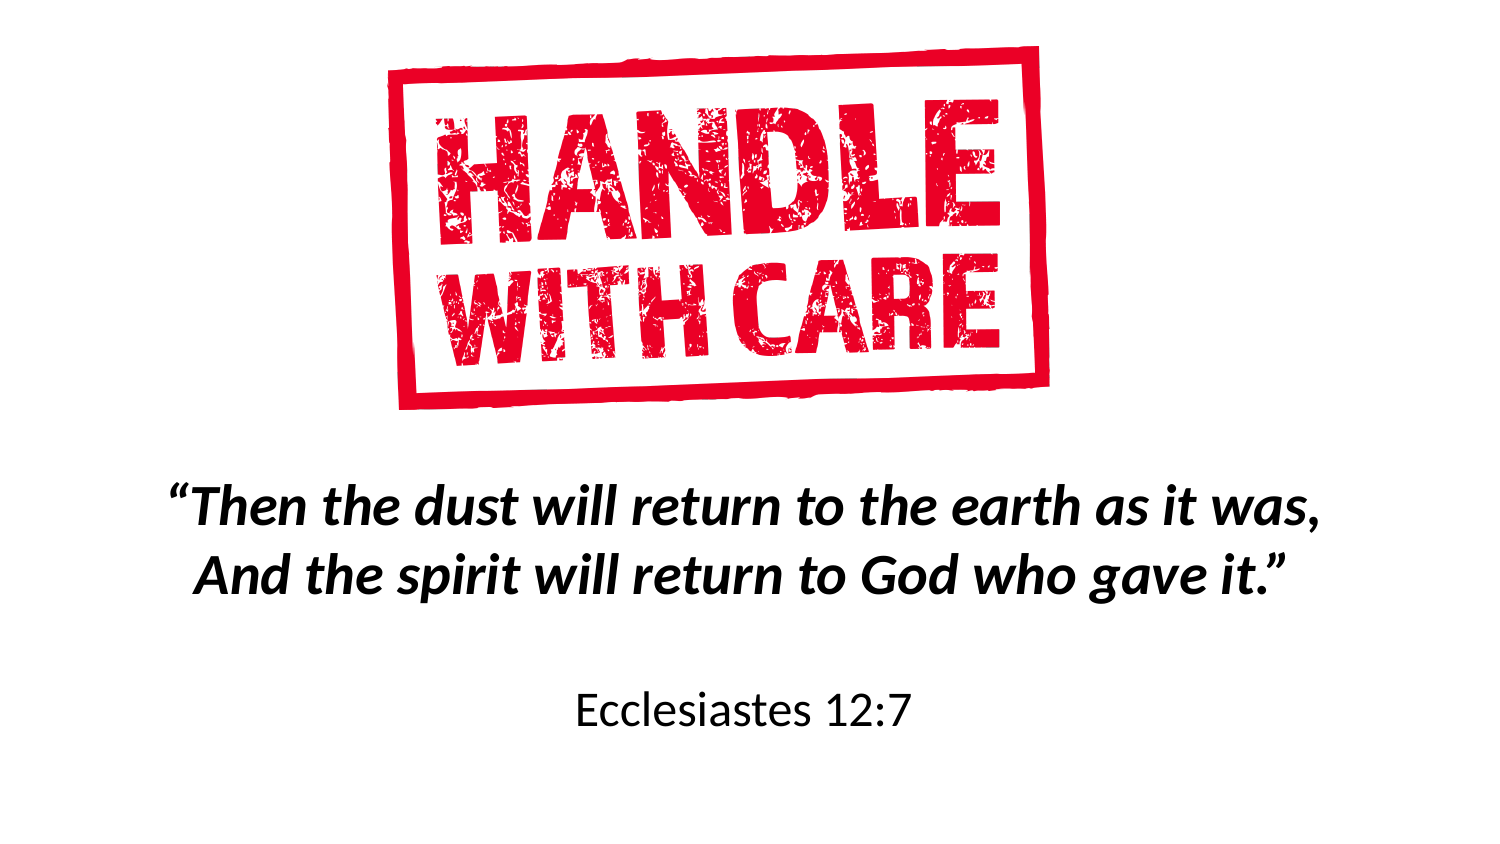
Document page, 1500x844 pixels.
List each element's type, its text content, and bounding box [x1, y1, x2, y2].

picture [387, 46, 1051, 410]
text_box “Then the dust will return to the earth as it was, And the spirit will return to God who gave it.” Ecclesiastes 12:7 [125, 459, 1363, 745]
